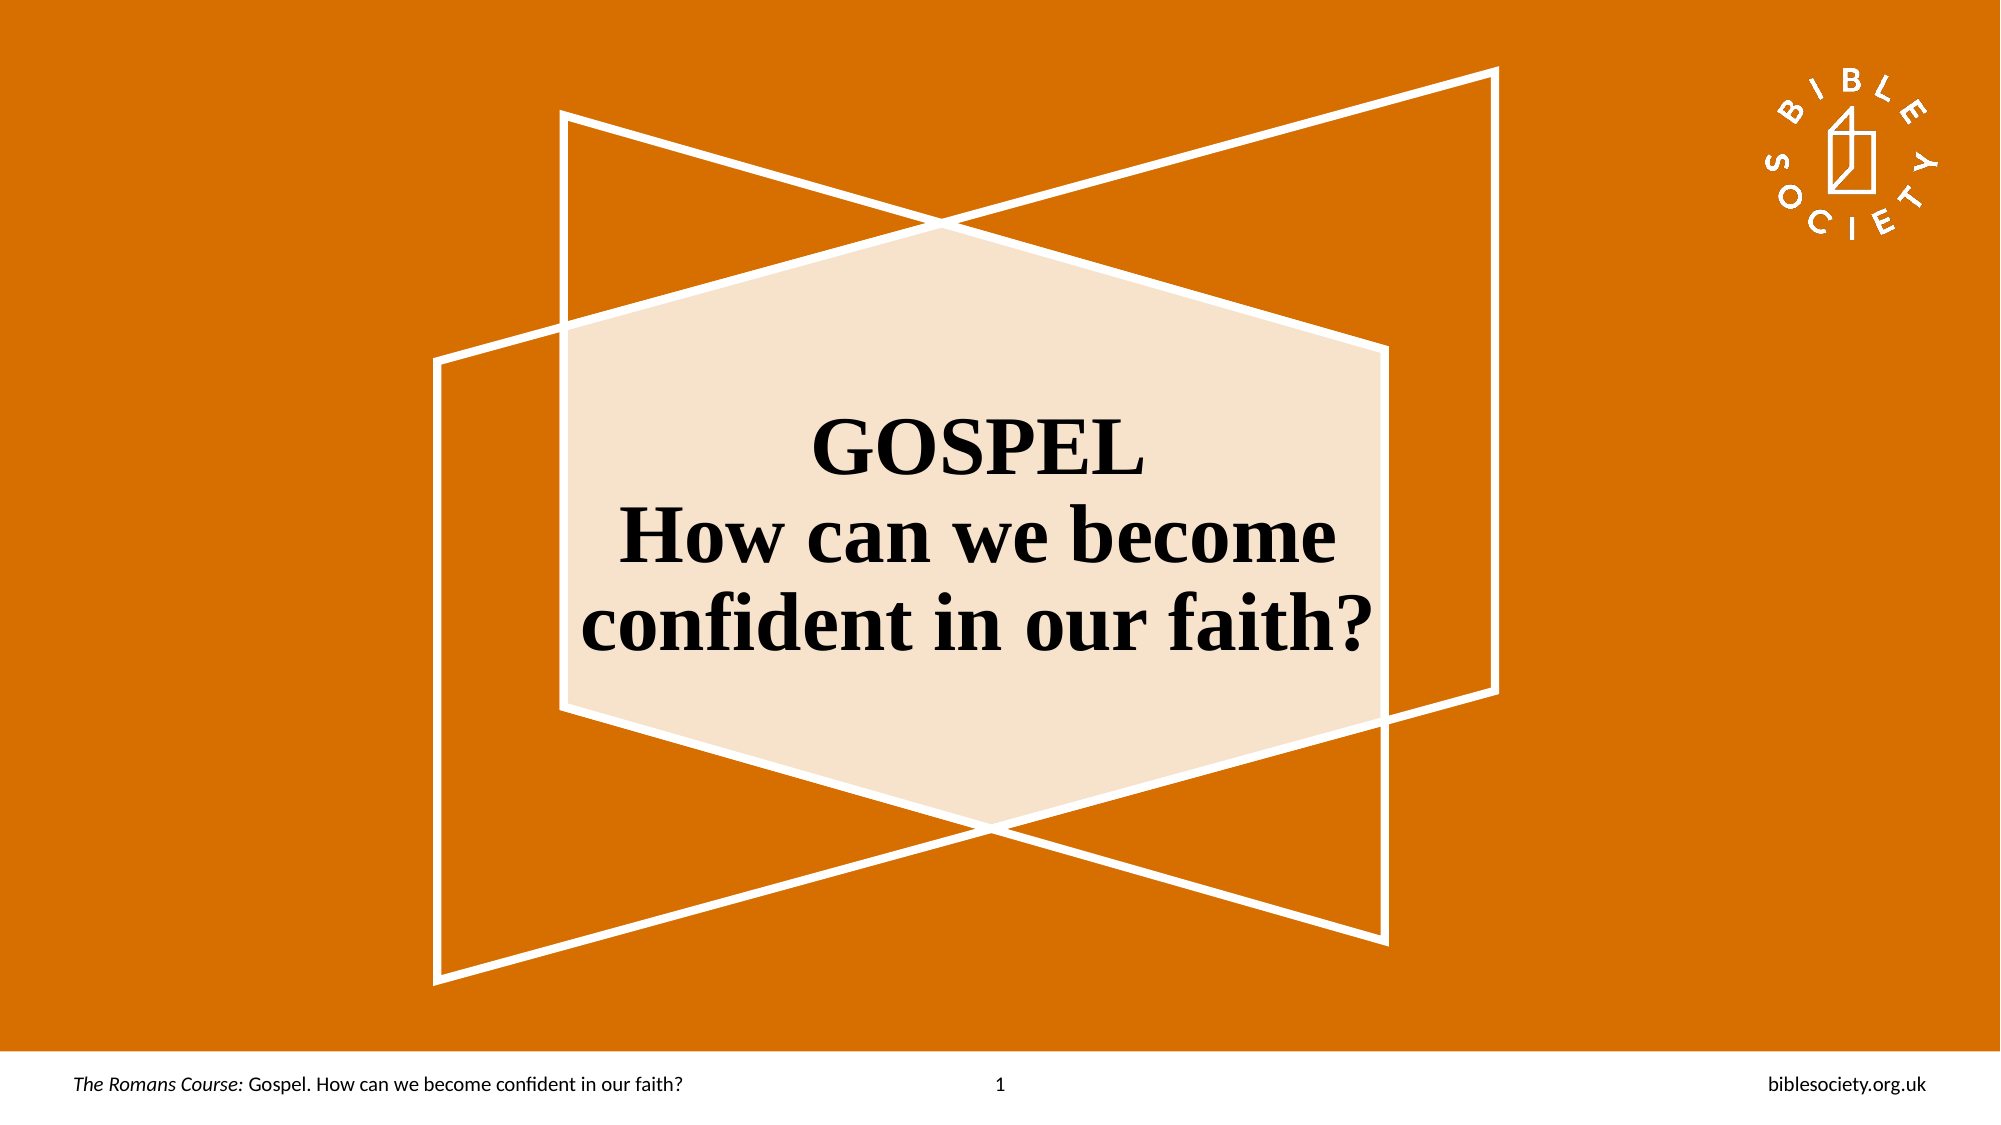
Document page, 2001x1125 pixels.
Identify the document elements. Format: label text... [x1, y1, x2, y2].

title GOSPEL How can we become confident in our faith? [570, 494, 1387, 667]
footer The Romans Course: Gospel. How can we become confident in our faith? [73, 1070, 818, 1096]
picture [1765, 68, 1938, 240]
slide_number 1 [967, 1070, 1032, 1096]
